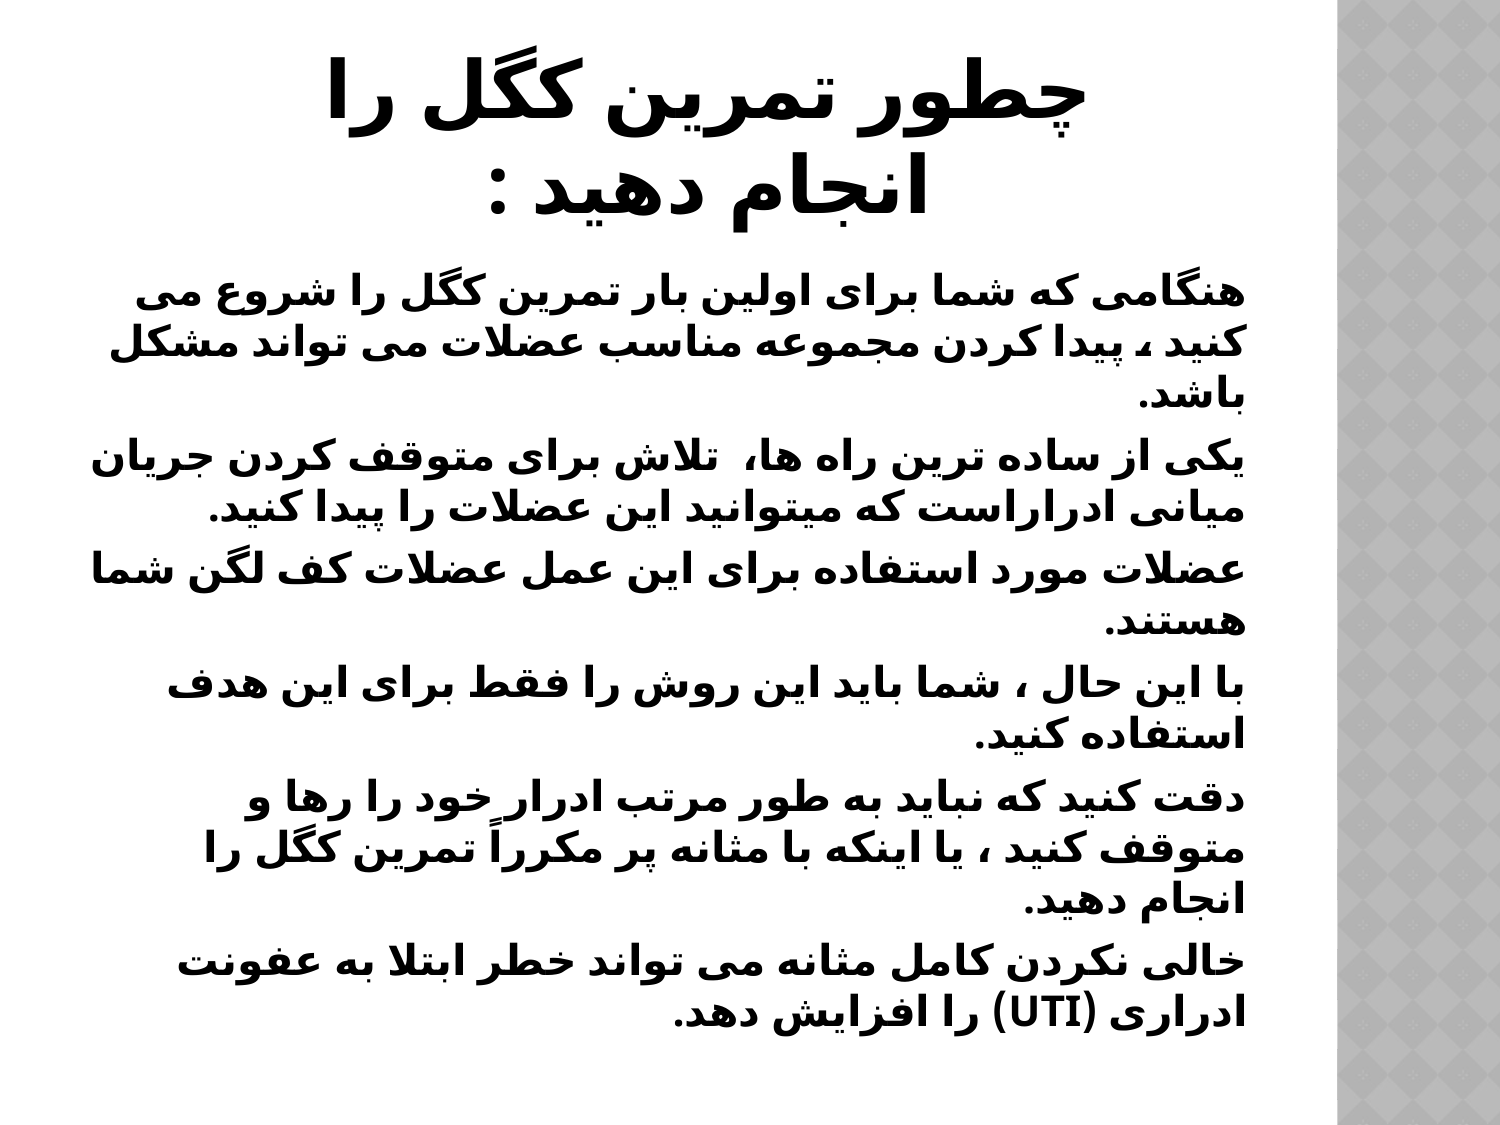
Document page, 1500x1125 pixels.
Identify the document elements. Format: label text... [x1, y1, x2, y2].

title چطور تمرین کگل را انجام دهید : [289, 37, 1128, 230]
list هنگامی که شما برای اولین بار تمرین کگل را شروع می کنید ، پیدا کردن مجموعه مناسب عضلات می تواند مشکل باشد. یکی از ساده ترین راه ها، تلاش برای متوقف کردن جریان میانی ادراراست که میتوانید این عضلات را پیدا کنید. عضلات مورد استفاده برای این عمل عضلات کف لگن شما هستند. با این حال ، شما باید این روش را فقط برای این هدف استفاده کنید. دقت کنید که نباید به طور مرتب ادرار خود را رها و متوقف کنید ، یا اینکه با مثانه پر مکرراً تمرین کگل را انجام دهید. خالی نکردن کامل مثانه می تواند خطر ابتلا به عفونت ادراری (UTI) را افزایش دهد. [75, 255, 1263, 1068]
